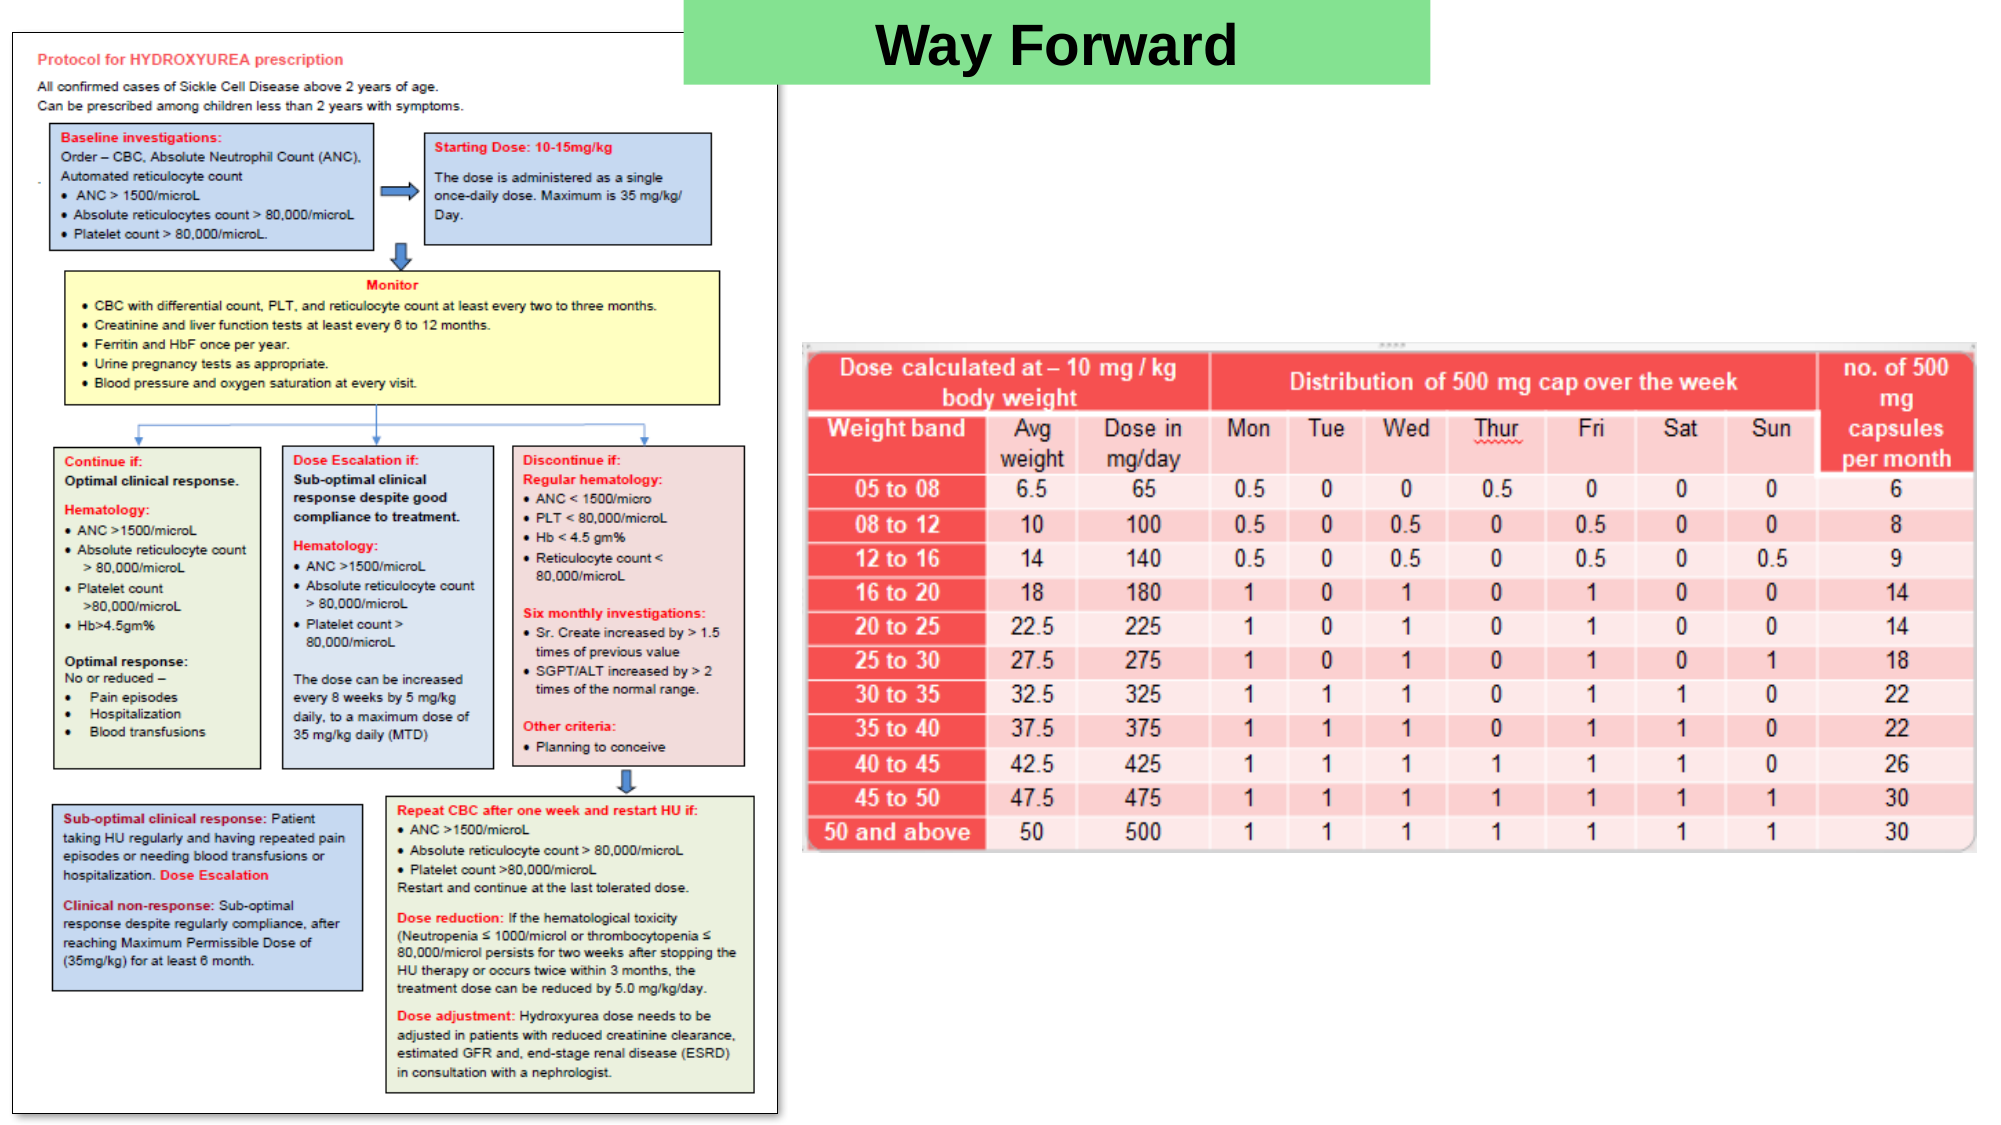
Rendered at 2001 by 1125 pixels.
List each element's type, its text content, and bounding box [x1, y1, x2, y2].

picture [802, 342, 1978, 854]
text_box Way Forward [683, 0, 1431, 85]
picture [11, 32, 778, 1113]
